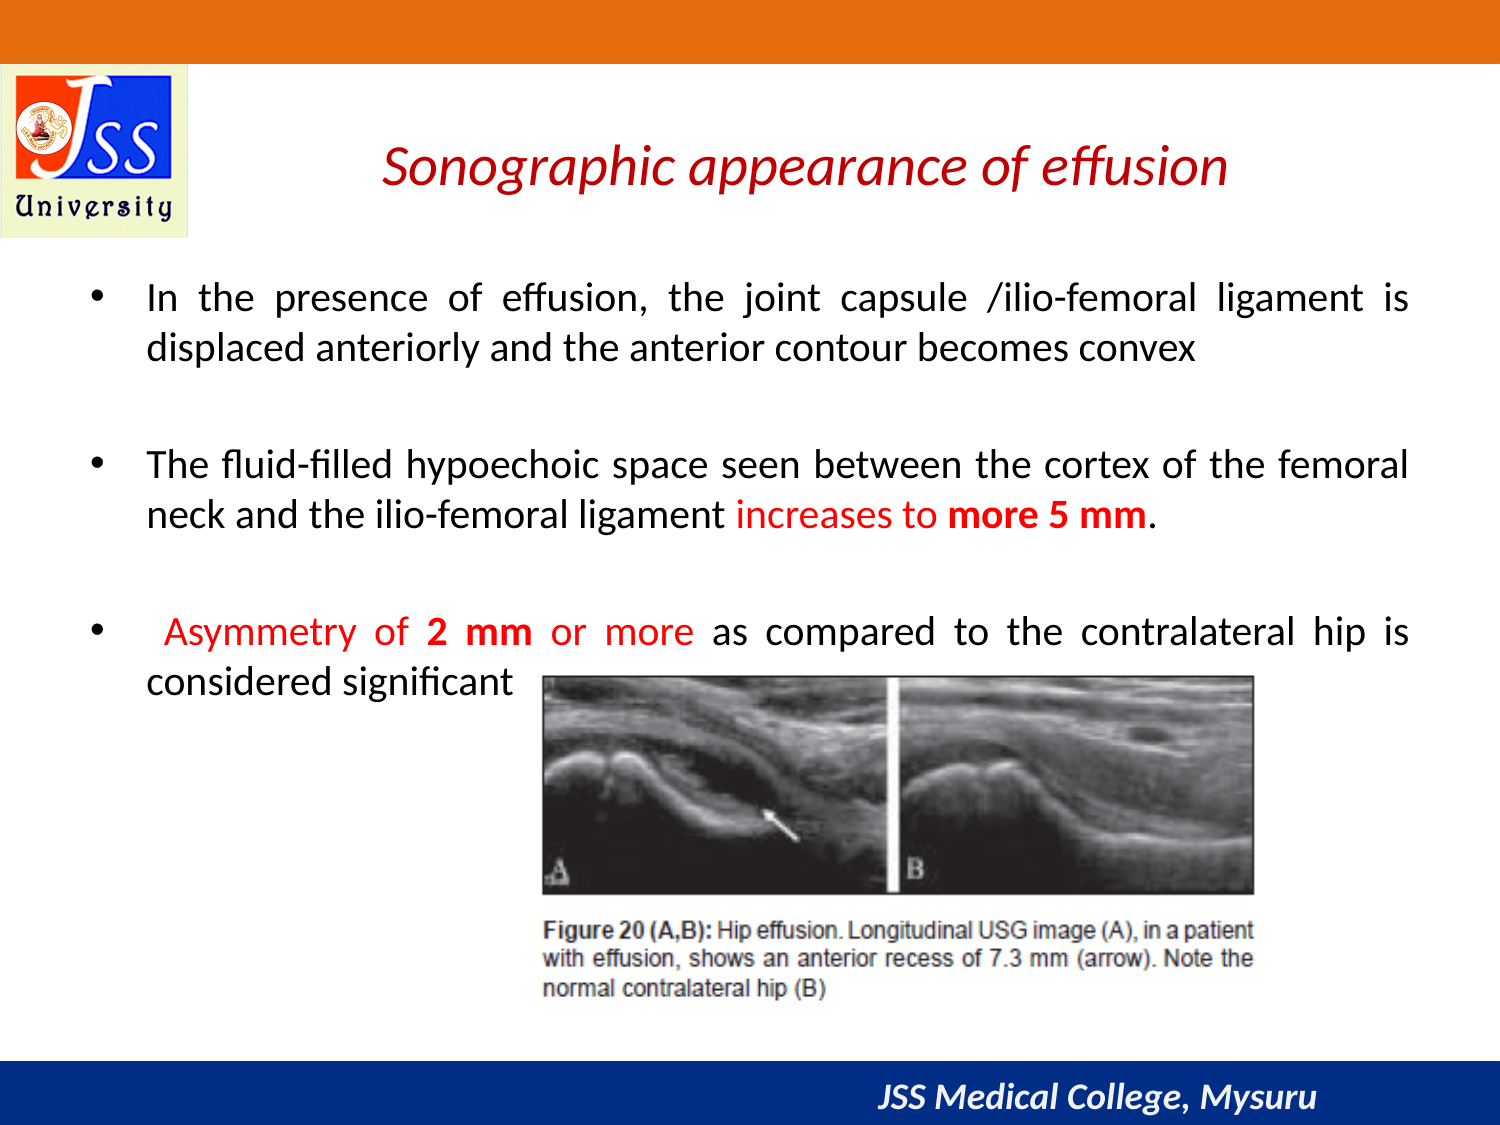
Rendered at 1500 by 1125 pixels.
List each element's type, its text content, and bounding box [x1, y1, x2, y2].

picture [537, 674, 1268, 1013]
title Sonographic appearance of effusion [187, 75, 1425, 250]
picture [0, 64, 188, 238]
list In the presence of effusion, the joint capsule /ilio-femoral ligament is displaced anteriorly and the anterior contour becomes convex The fluid-filled hypoechoic space seen between the cortex of the femoral neck and the ilio-femoral ligament increases to more 5 mm. Asymmetry of 2 mm or more as compared to the contralateral hip is considered significant [75, 262, 1425, 1005]
